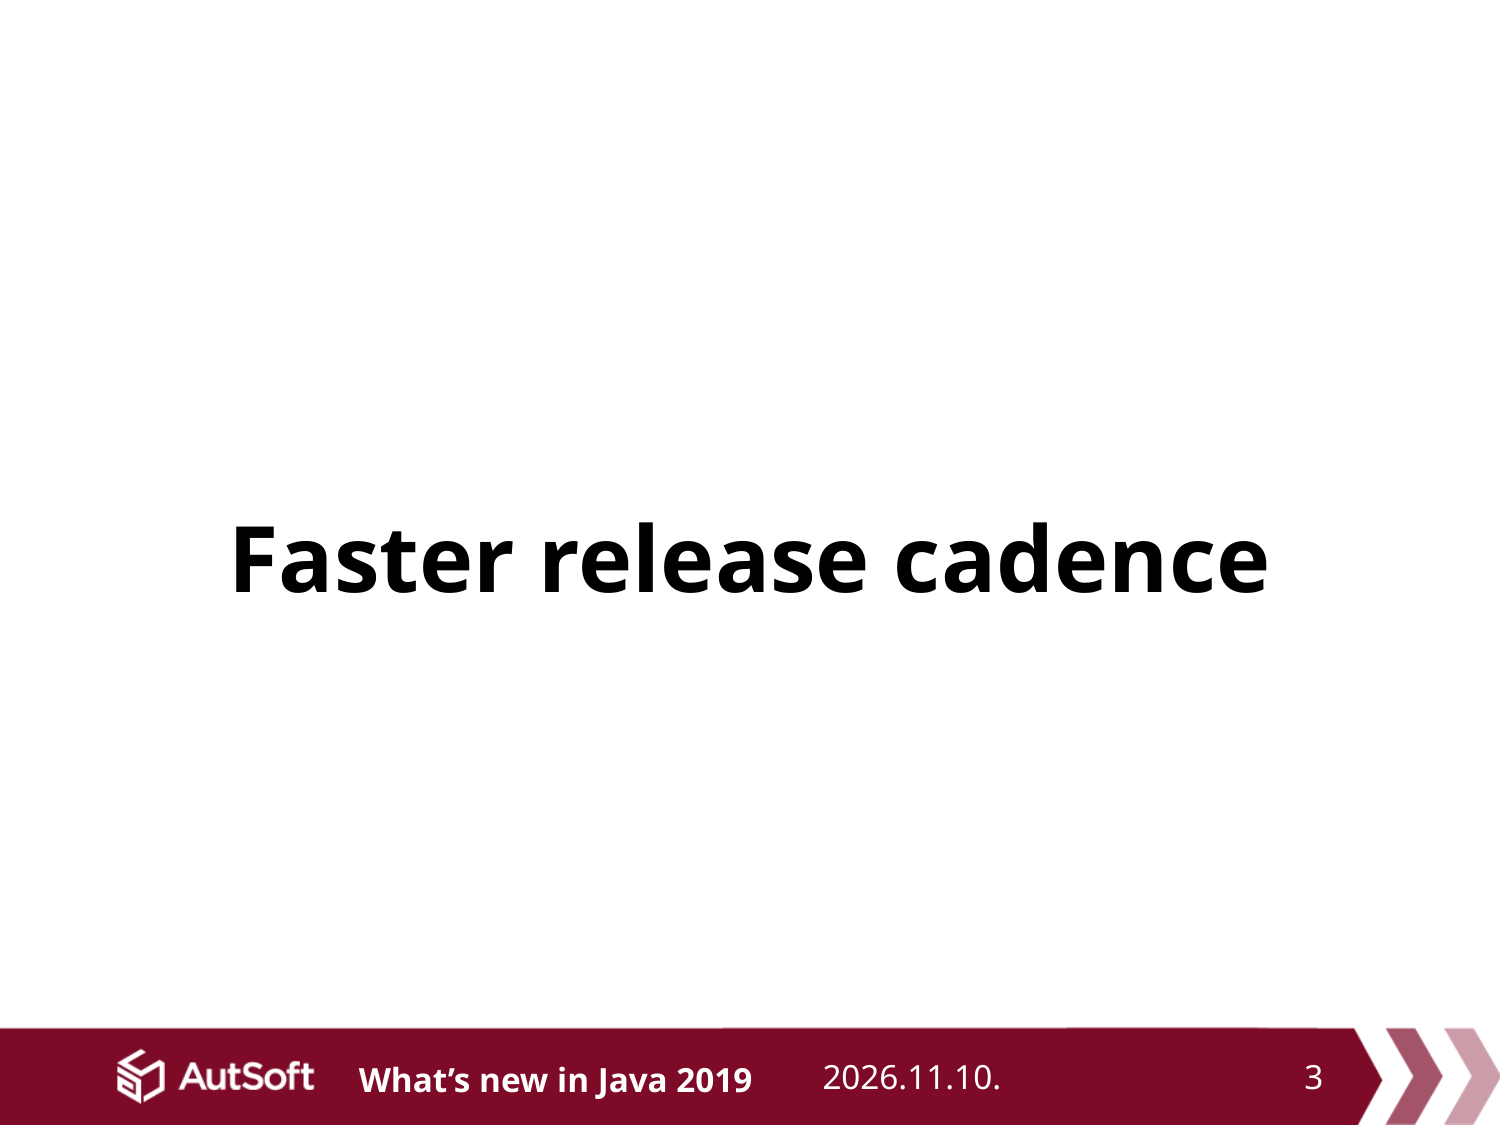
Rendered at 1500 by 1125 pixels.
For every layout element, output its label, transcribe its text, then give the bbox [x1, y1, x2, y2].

slide_number 2019. 05. 20. [808, 1048, 1145, 1109]
title Faster release cadence [103, 453, 1397, 672]
picture [0, 0, 1500, 1125]
footer What’s new in Java 2019 [304, 1048, 808, 1109]
slide_number 3 [1145, 1048, 1483, 1109]
